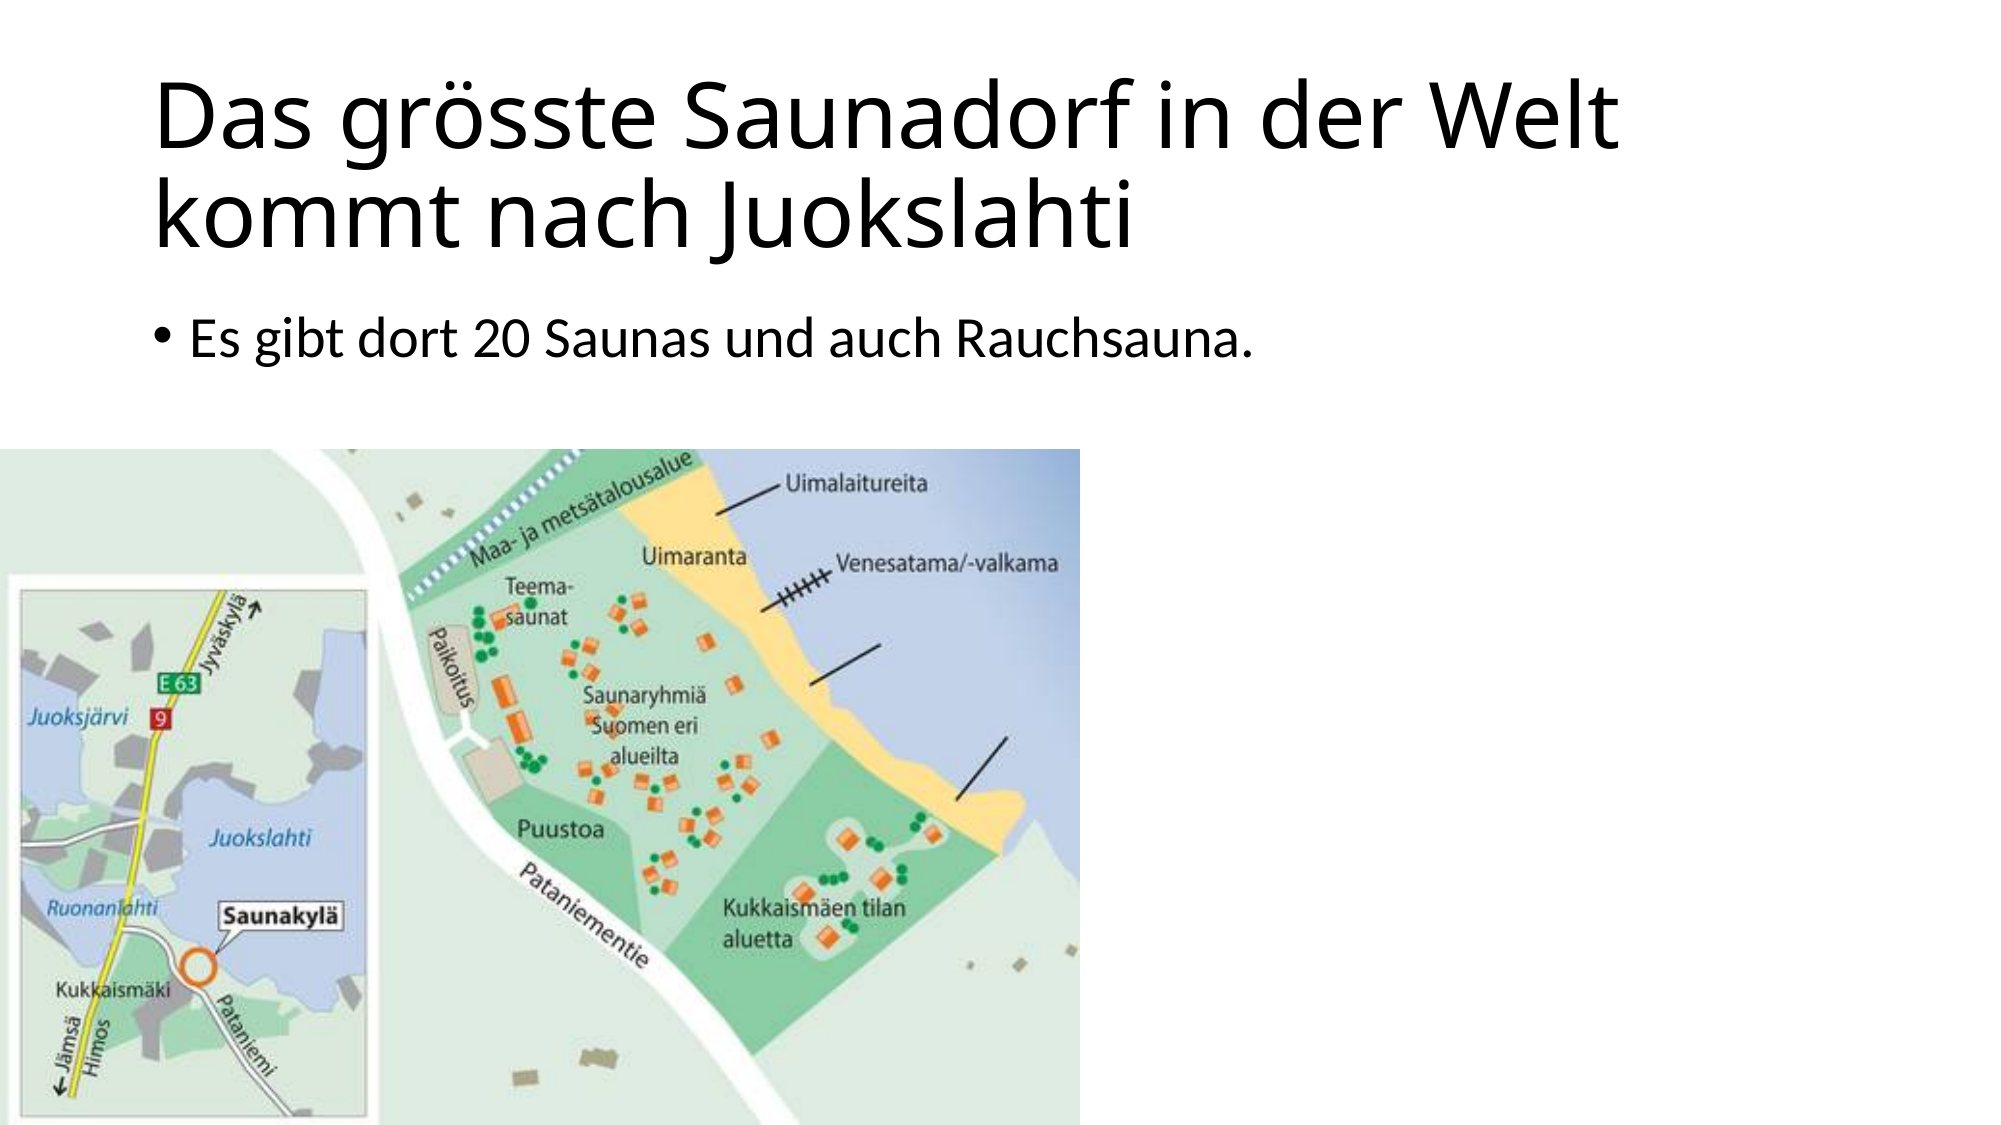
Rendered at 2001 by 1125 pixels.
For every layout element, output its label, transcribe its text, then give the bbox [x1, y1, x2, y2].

list Es gibt dort 20 Saunas und auch Rauchsauna. [137, 299, 1863, 1014]
picture [0, 449, 1080, 1125]
title Das grösste Saunadorf in der Welt kommt nach Juokslahti [137, 59, 1863, 278]
